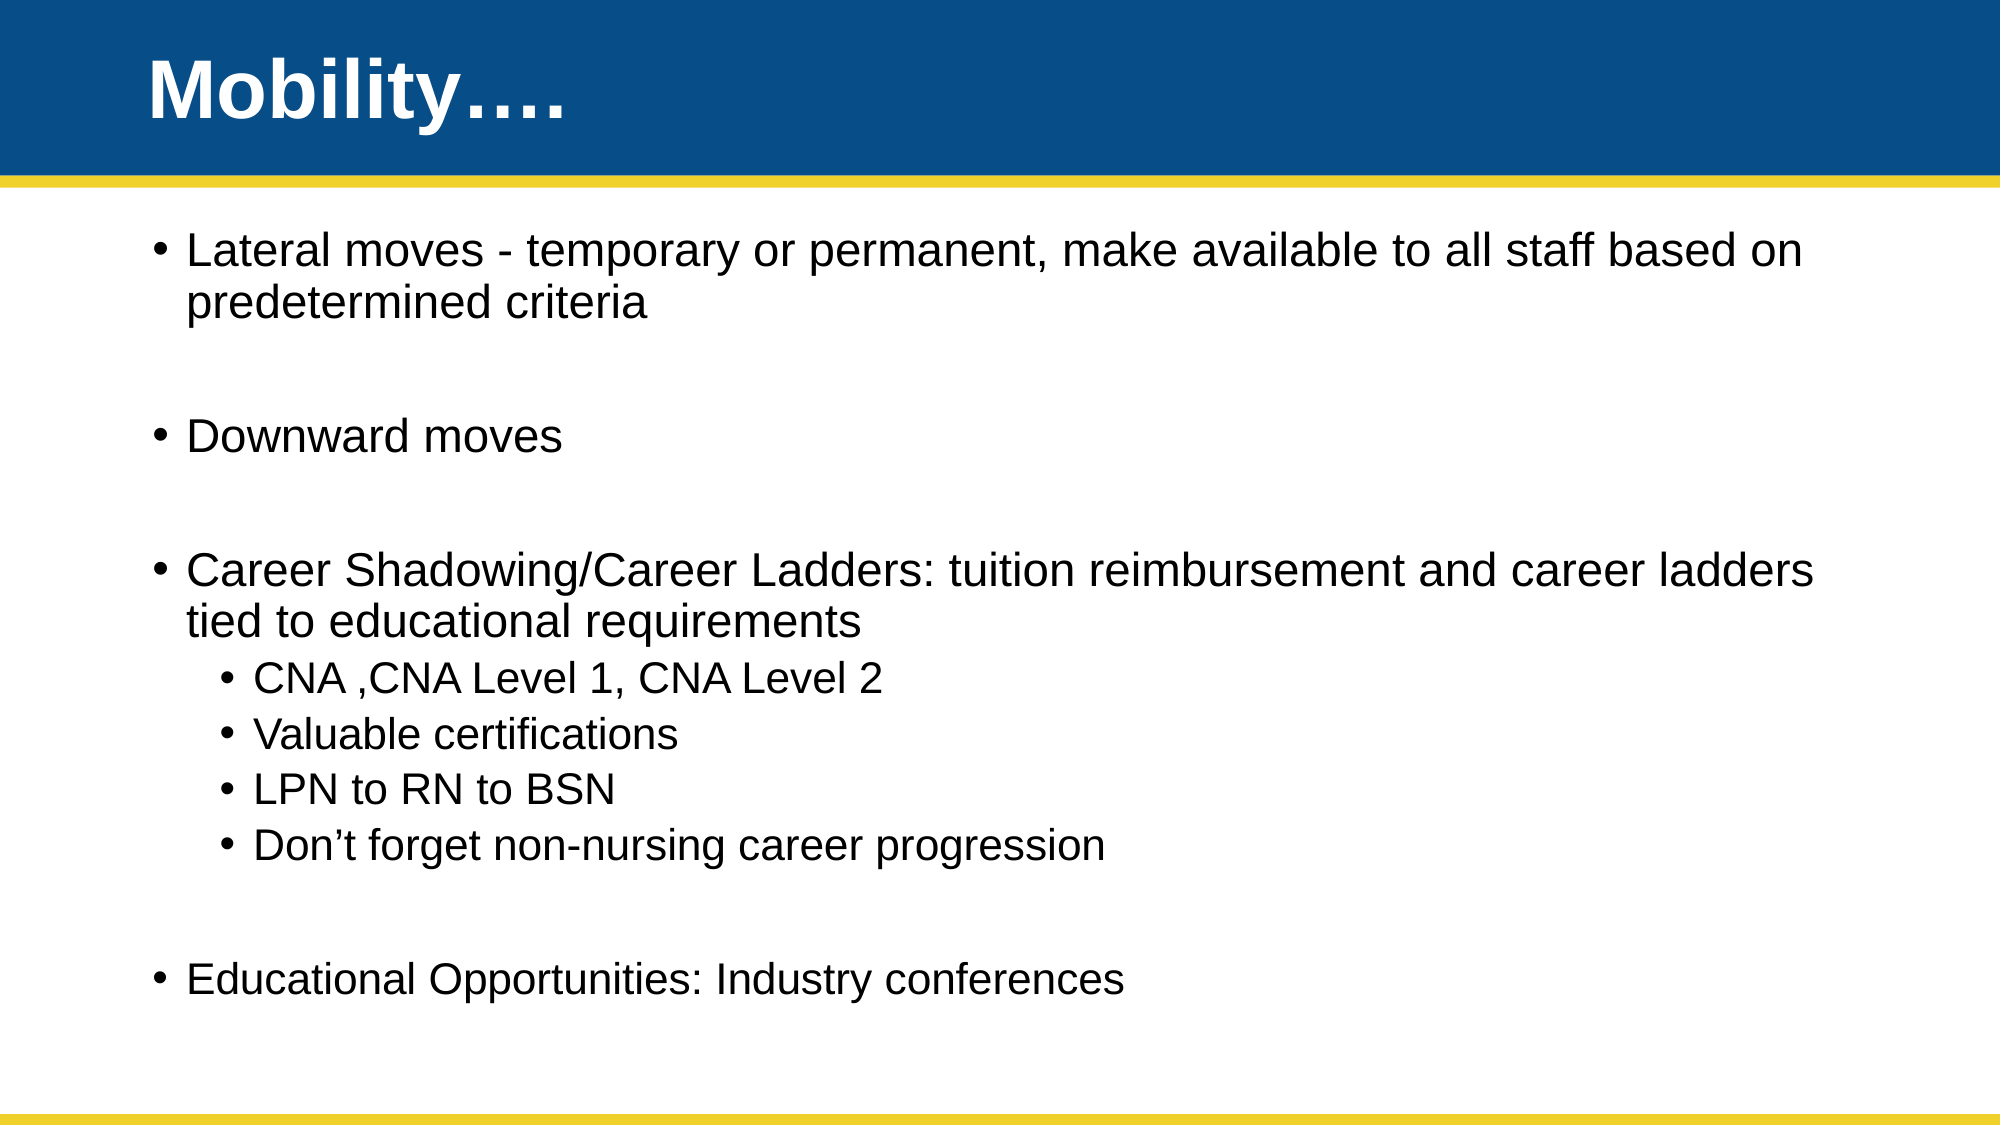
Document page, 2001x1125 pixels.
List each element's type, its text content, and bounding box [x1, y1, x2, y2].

picture [0, 1114, 2000, 1125]
list Lateral moves - temporary or permanent, make available to all staff based on predetermined criteria Downward moves Career Shadowing/Career Ladders: tuition reimbursement and career ladders tied to educational requirements CNA ,CNA Level 1, CNA Level 2 Valuable certifications LPN to RN to BSN Don’t forget non-nursing career progression Educational Opportunities: Industry conferences [137, 218, 1863, 1014]
title Mobility…. [132, 40, 1868, 143]
